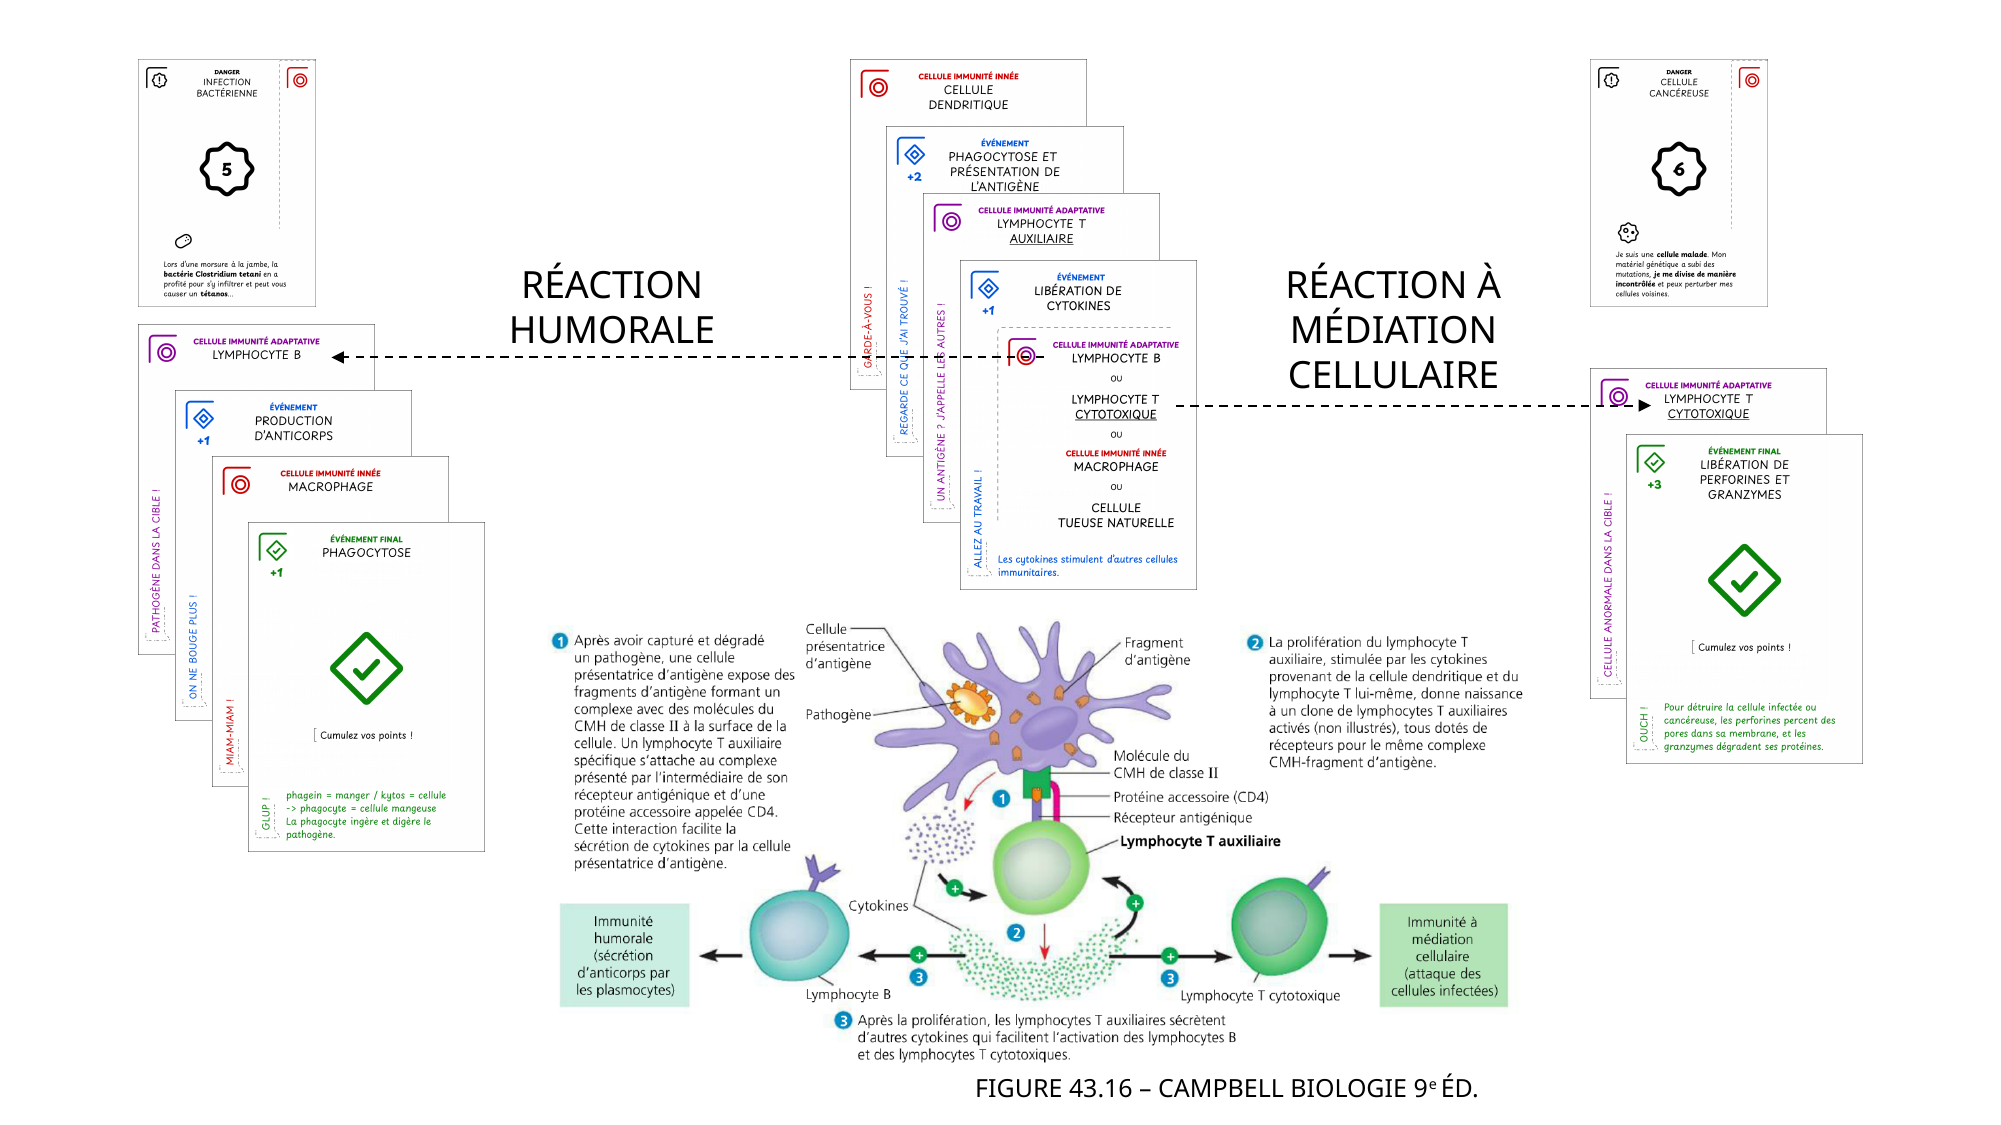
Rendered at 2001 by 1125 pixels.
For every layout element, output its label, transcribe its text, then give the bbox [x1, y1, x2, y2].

picture [849, 59, 1197, 591]
picture [1590, 59, 1769, 308]
text_box RÉACTION À MÉDIATION CELLULAIRE [1270, 254, 1517, 404]
picture [1590, 368, 1863, 765]
picture [137, 324, 486, 853]
picture [137, 59, 316, 308]
text_box FIGURE 43.16 – CAMPBELL BIOLOGIE 9e ÉD. [960, 1066, 1494, 1110]
picture [547, 617, 1529, 1066]
text_box RÉACTION HUMORALE [494, 254, 731, 356]
